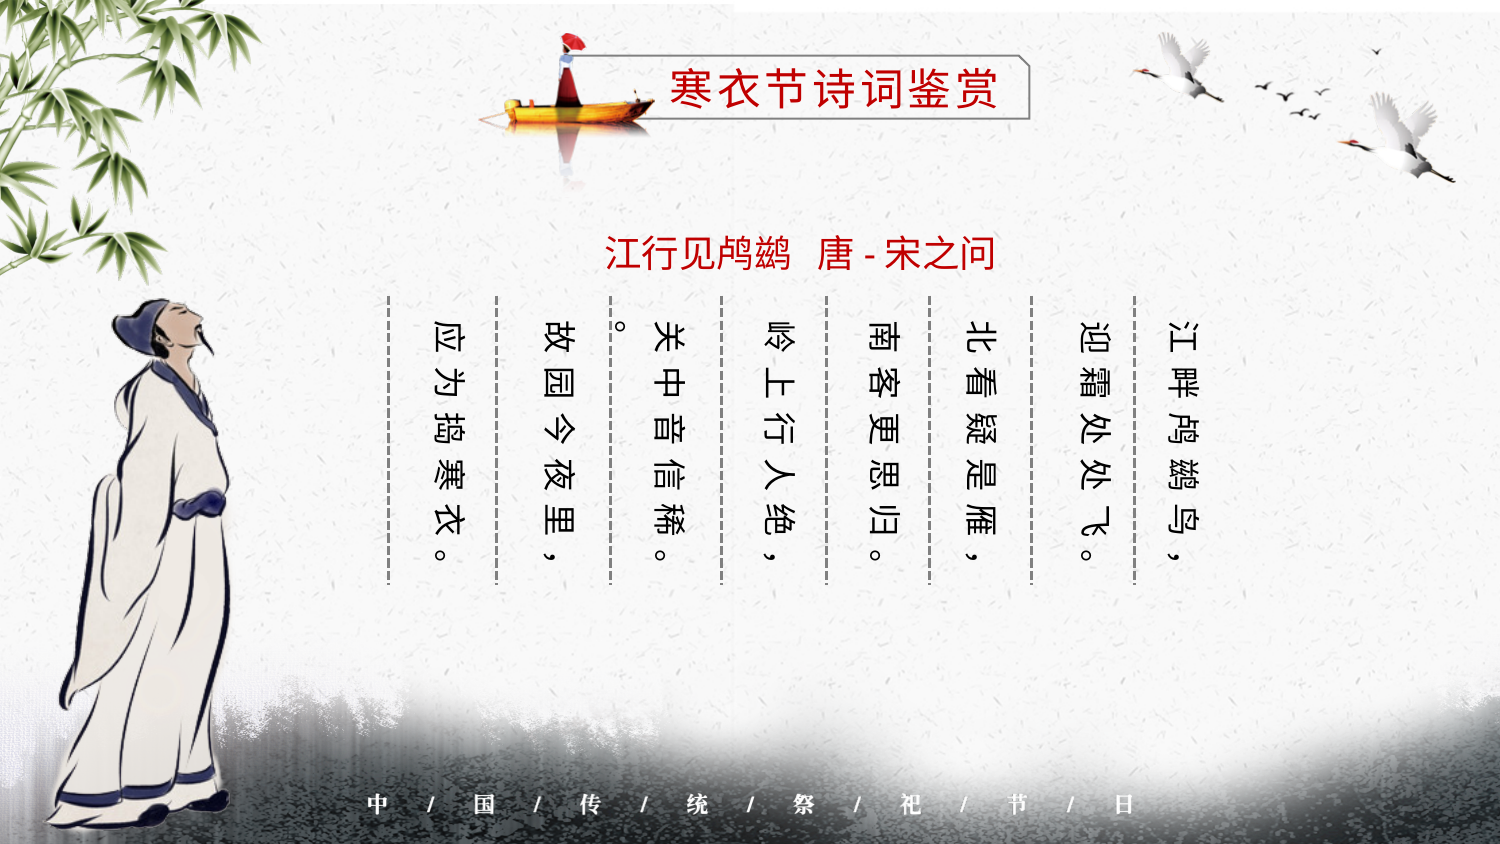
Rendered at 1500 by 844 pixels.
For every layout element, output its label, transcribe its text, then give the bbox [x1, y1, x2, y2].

text_box 迎霜处处飞。 [1012, 306, 1124, 634]
text_box 江畔鸬鹚鸟， [1141, 306, 1212, 634]
text_box 岭上行人绝， [737, 306, 809, 634]
text_box 关中音信稀。 。 [589, 306, 699, 634]
text_box 江行见鸬鹚 唐-宋之问 [565, 199, 1037, 283]
text_box 南客更思归。 [842, 306, 914, 634]
text_box 北看疑是雁， [939, 306, 1011, 634]
text_box 故园今夜里， [517, 306, 589, 634]
text_box 应为捣寒衣。 [407, 306, 479, 634]
picture [0, 0, 1500, 844]
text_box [478, 33, 1030, 198]
